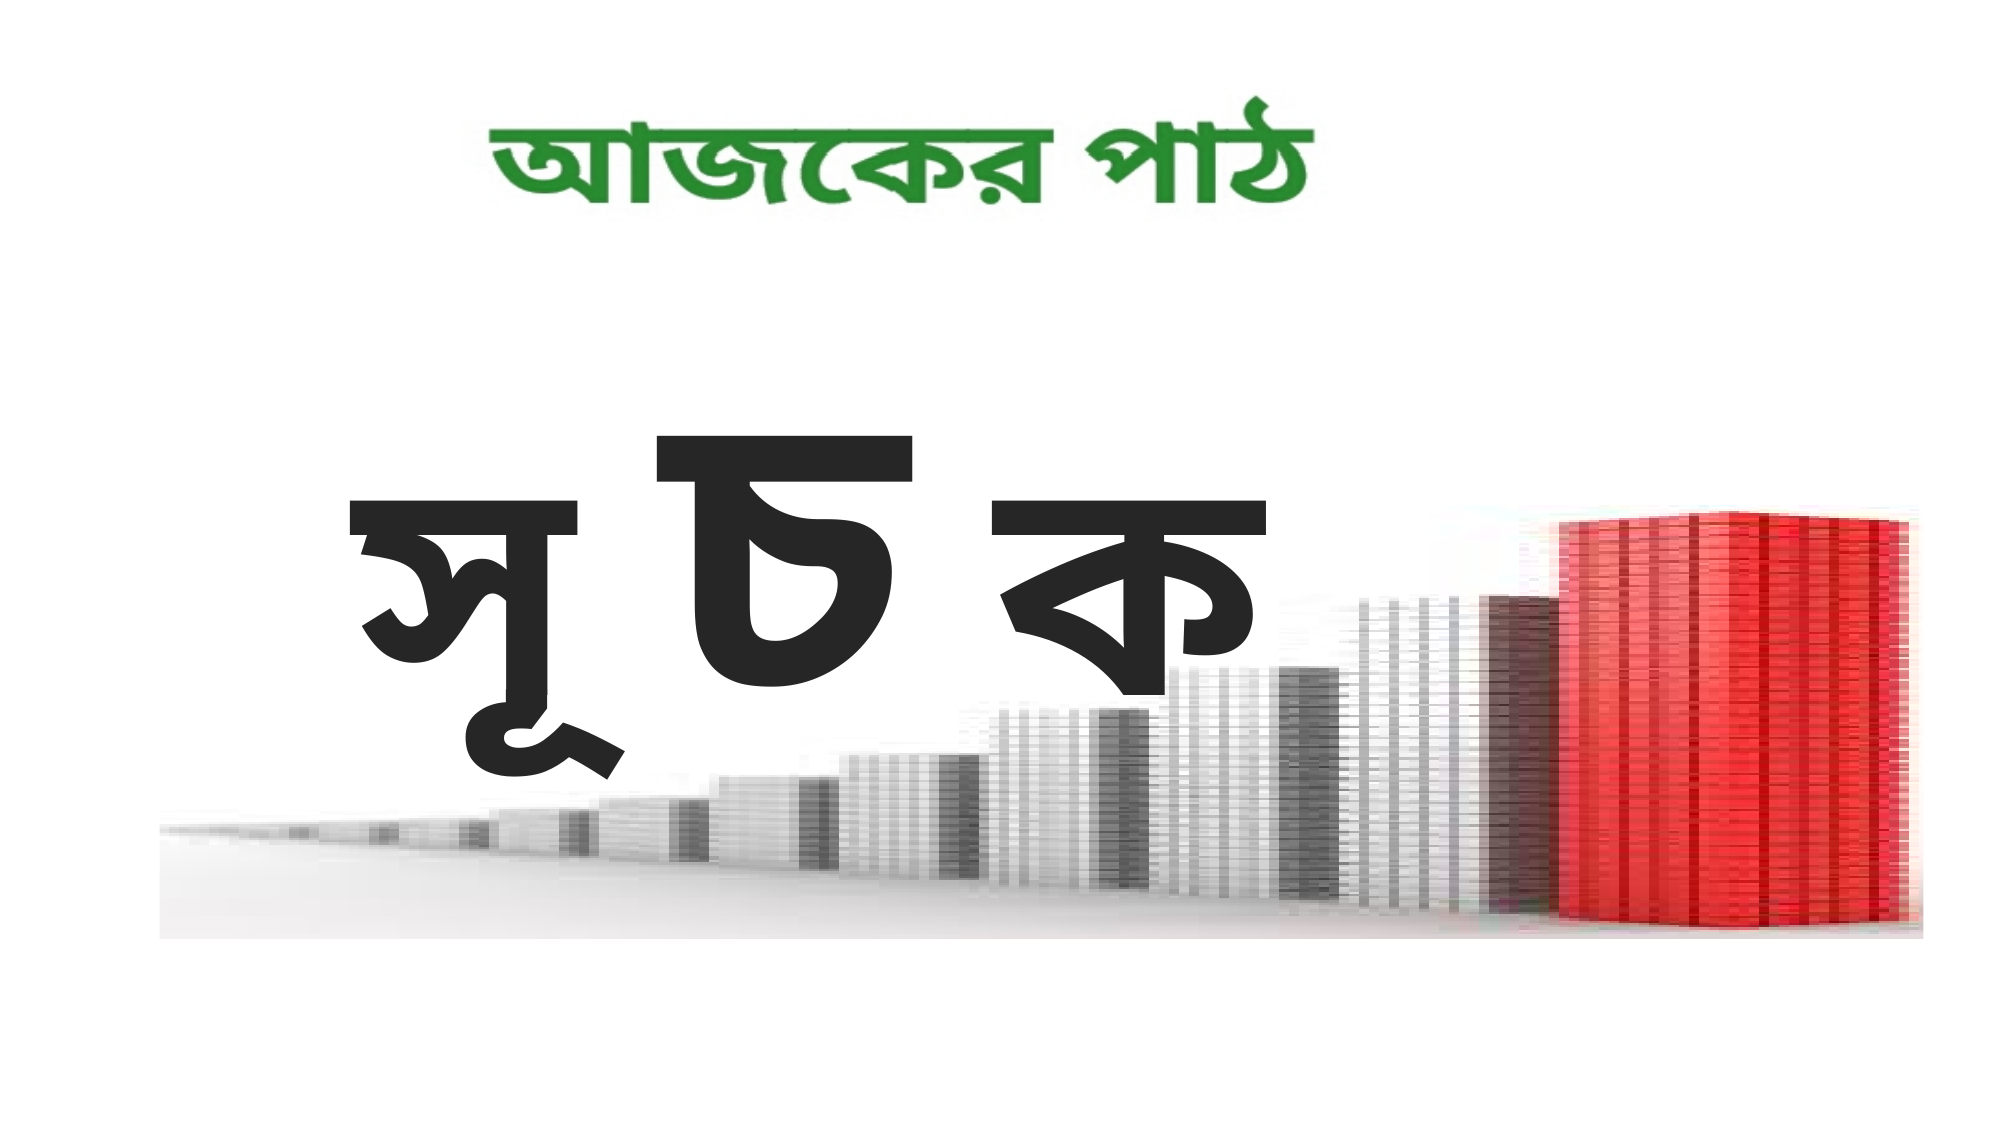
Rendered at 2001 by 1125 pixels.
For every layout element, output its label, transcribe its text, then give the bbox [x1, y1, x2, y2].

picture [159, 505, 1924, 940]
text_box সূ চ ক [268, 270, 1348, 505]
picture [460, 85, 1330, 222]
